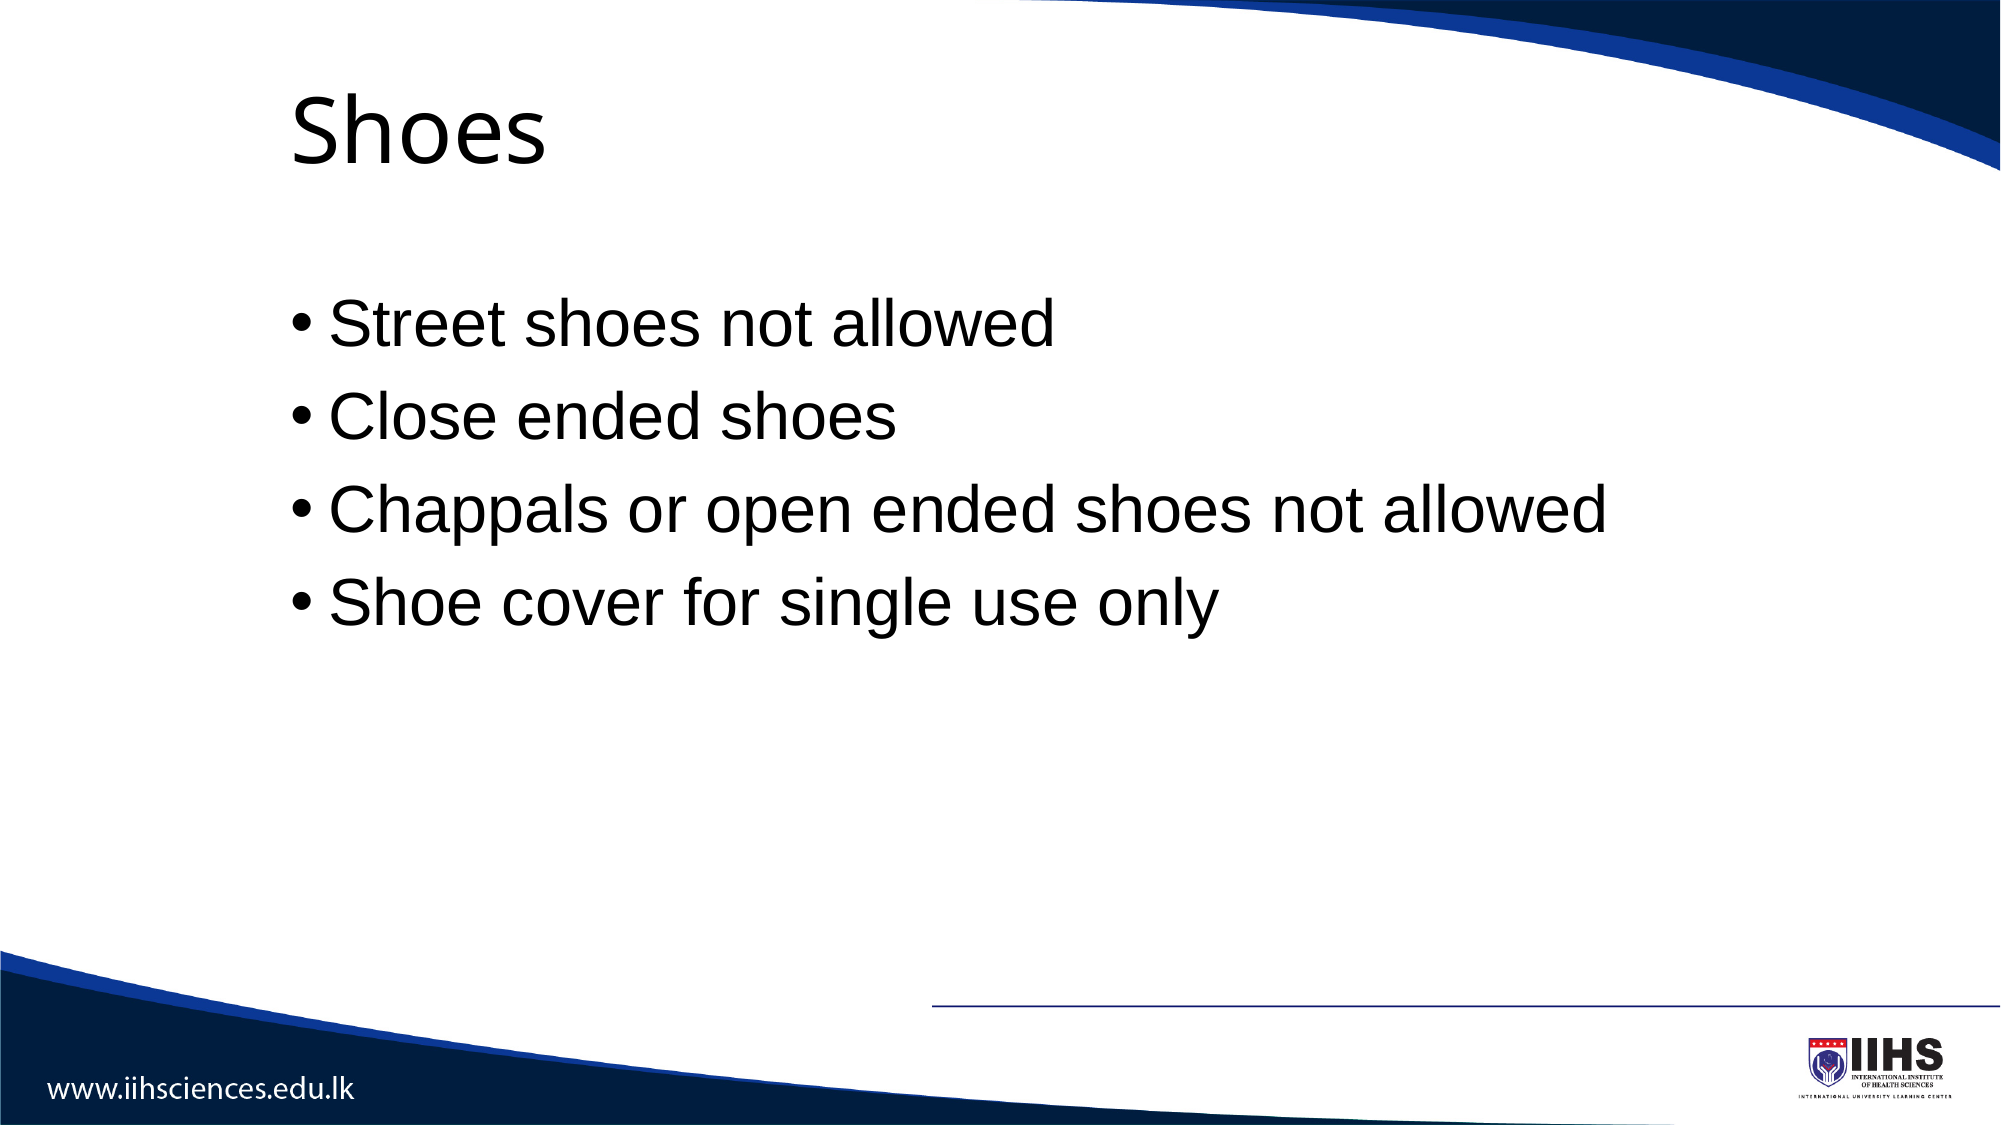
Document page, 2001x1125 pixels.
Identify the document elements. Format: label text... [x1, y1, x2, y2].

title Shoes [275, 71, 1626, 197]
list Street shoes not allowed Close ended shoes Chappals or open ended shoes not allowed Shoe cover for single use only [275, 281, 1725, 844]
picture [0, 0, 2001, 1125]
